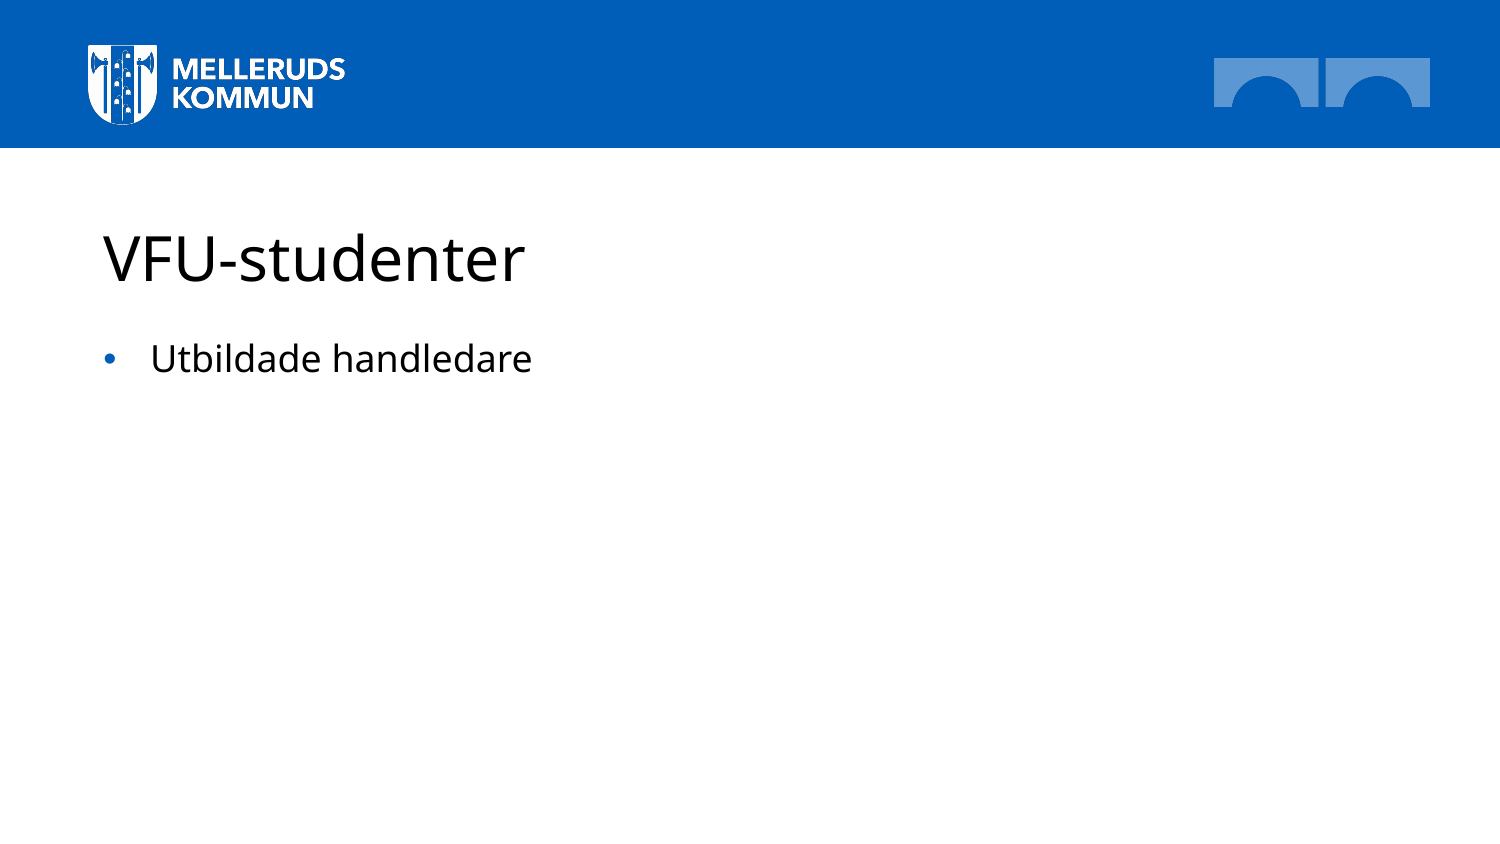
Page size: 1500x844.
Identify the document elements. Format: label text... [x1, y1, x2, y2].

list Utbildade handledare [88, 333, 1099, 791]
title VFU-studenter [88, 182, 1298, 303]
picture [88, 45, 345, 125]
